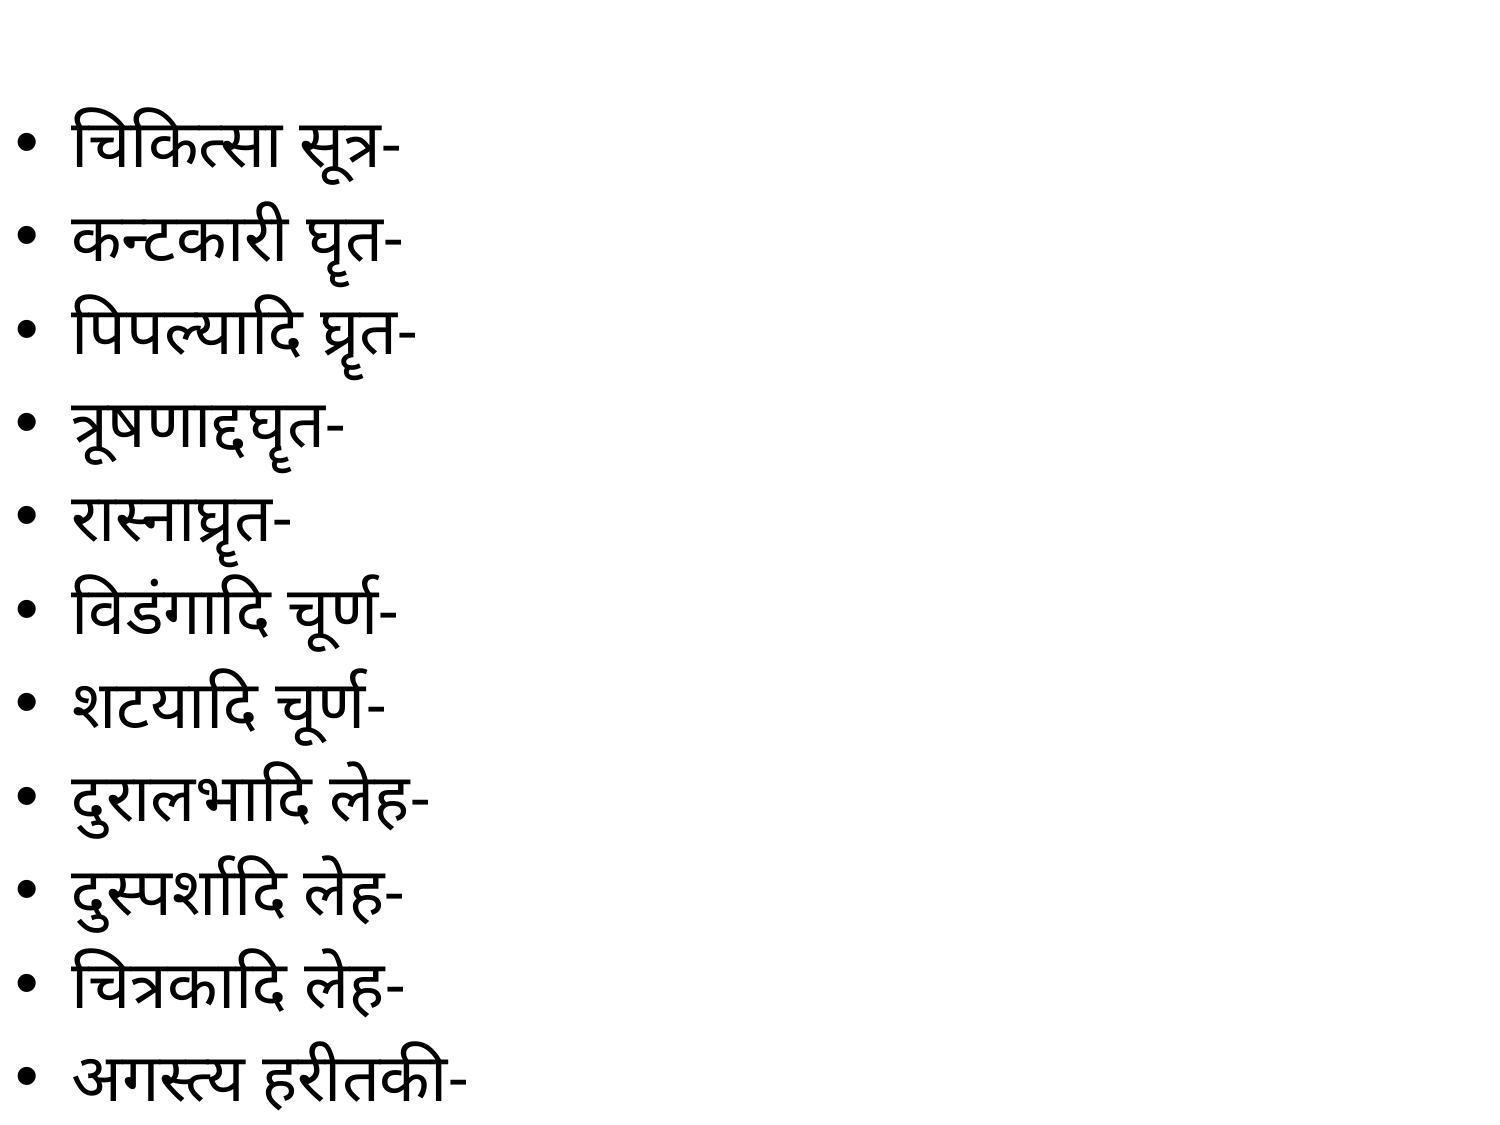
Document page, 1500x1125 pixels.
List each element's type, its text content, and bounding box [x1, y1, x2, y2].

list चिकित्सा सूत्र- कन्टकारी घॄत- पिपल्यादि घ्रॄत- त्रूषणाद्दघॄत- रास्नाघ्रॄत- विडंगादि चूर्ण- शटयादि चूर्ण- दुरालभादि लेह- दुस्पर्शादि लेह- चित्रकादि लेह- अगस्त्य हरीतकी- [0, 0, 1500, 1125]
